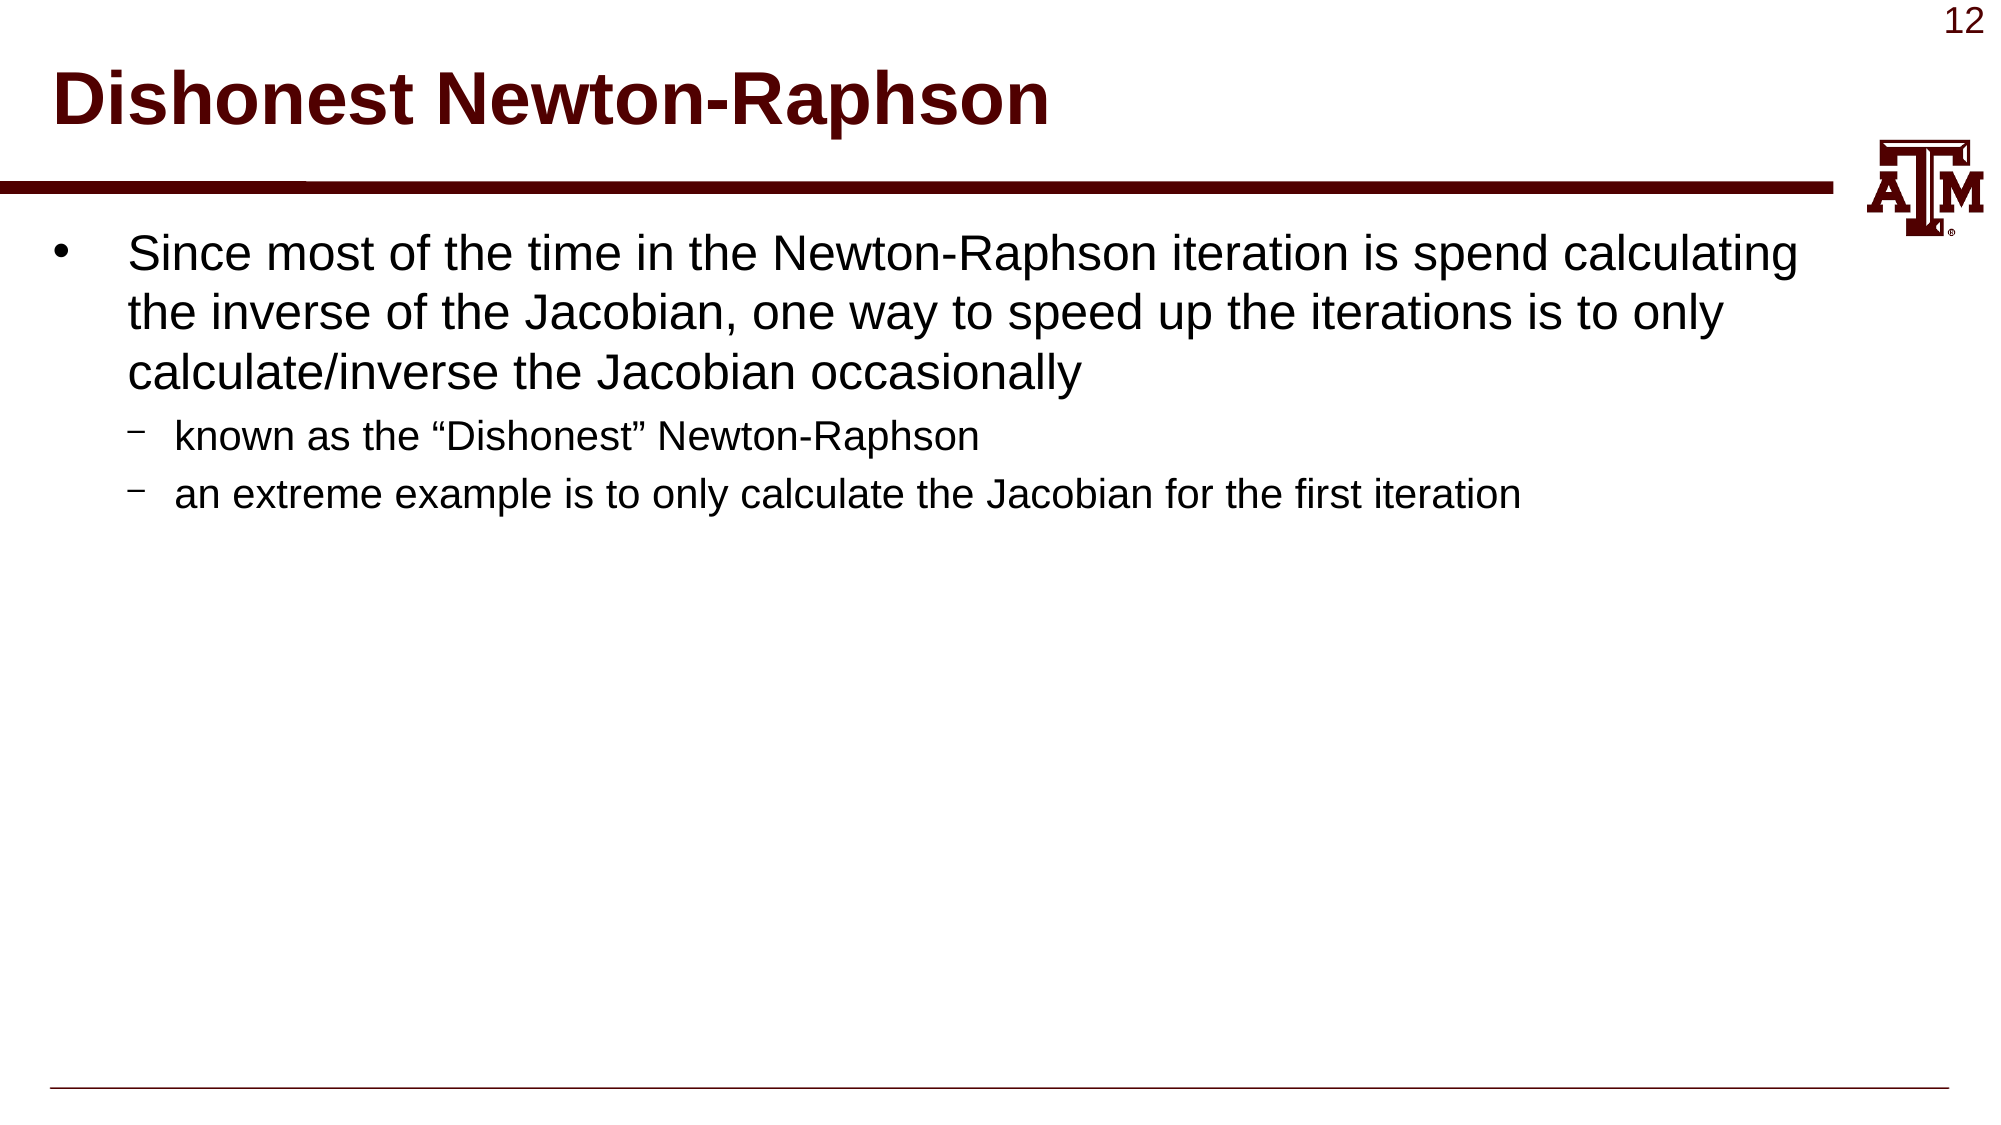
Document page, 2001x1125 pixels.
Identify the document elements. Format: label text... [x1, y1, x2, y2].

picture [1850, 112, 2000, 263]
list Since most of the time in the Newton-Raphson iteration is spend calculating the inverse of the Jacobian, one way to speed up the iterations is to only calculate/inverse the Jacobian occasionally known as the “Dishonest” Newton-Raphson an extreme example is to only calculate the Jacobian for the first iteration [37, 212, 1826, 1063]
title Dishonest Newton-Raphson [37, 12, 1826, 188]
